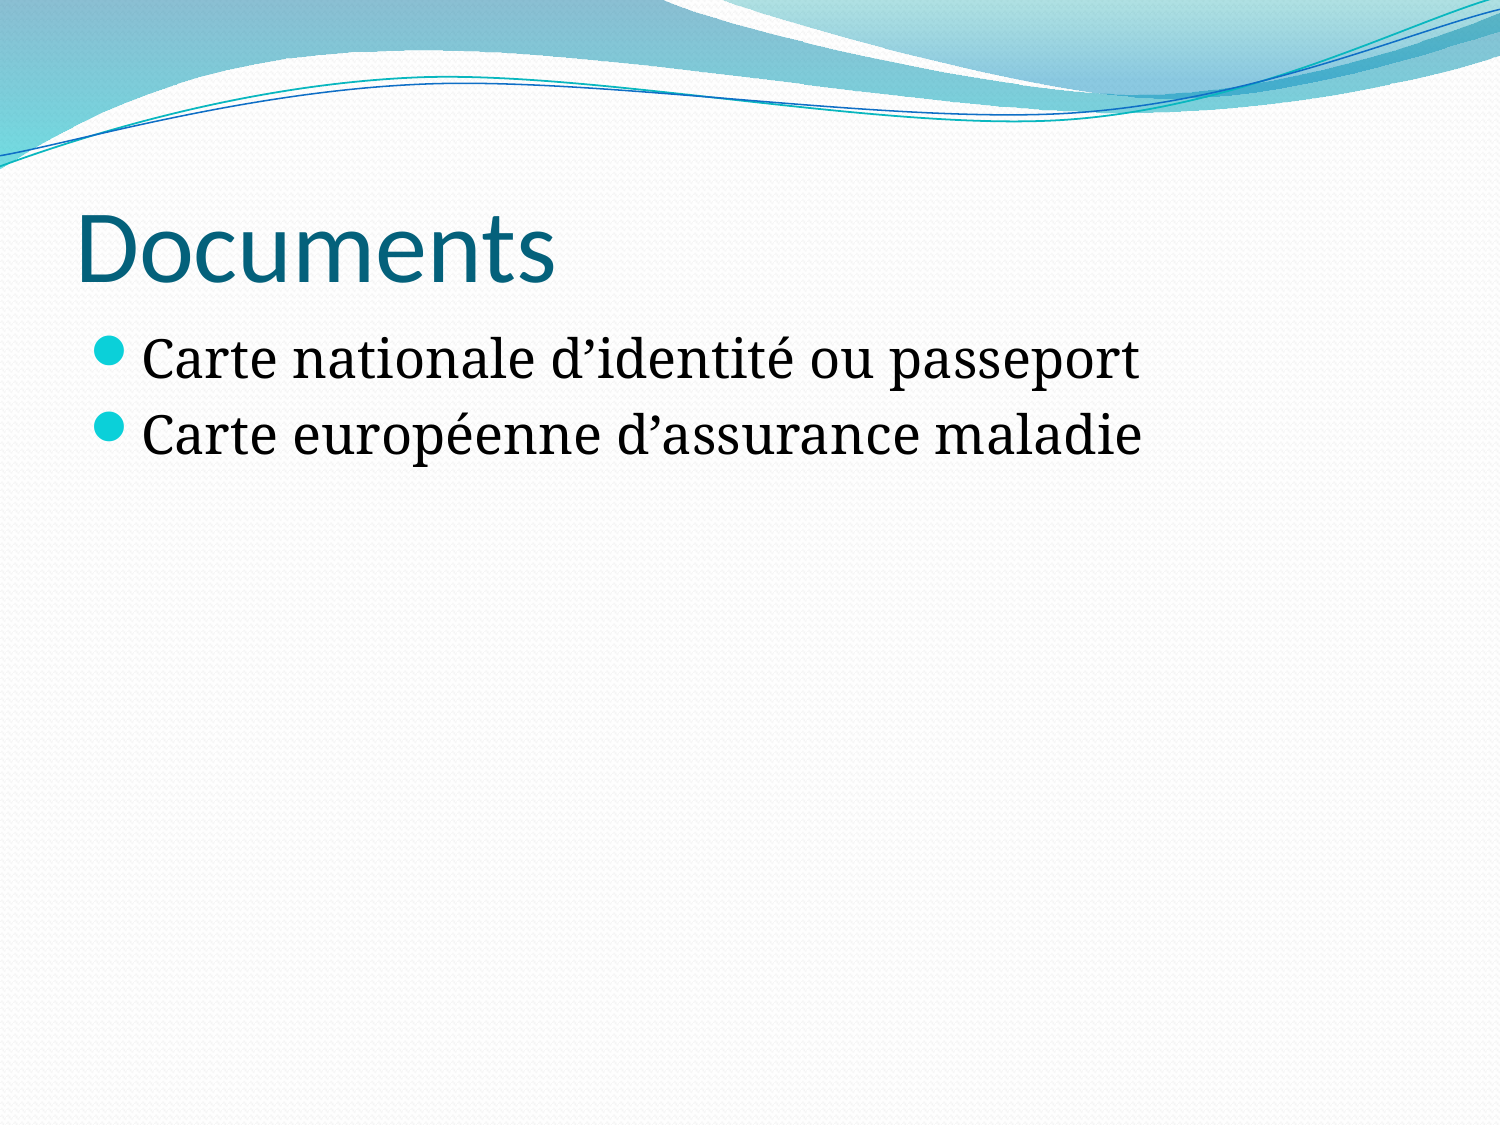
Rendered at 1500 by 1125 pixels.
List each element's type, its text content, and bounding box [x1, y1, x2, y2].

title Documents [75, 115, 1425, 303]
list Carte nationale d’identité ou passeport Carte européenne d’assurance maladie [75, 317, 1425, 1038]
